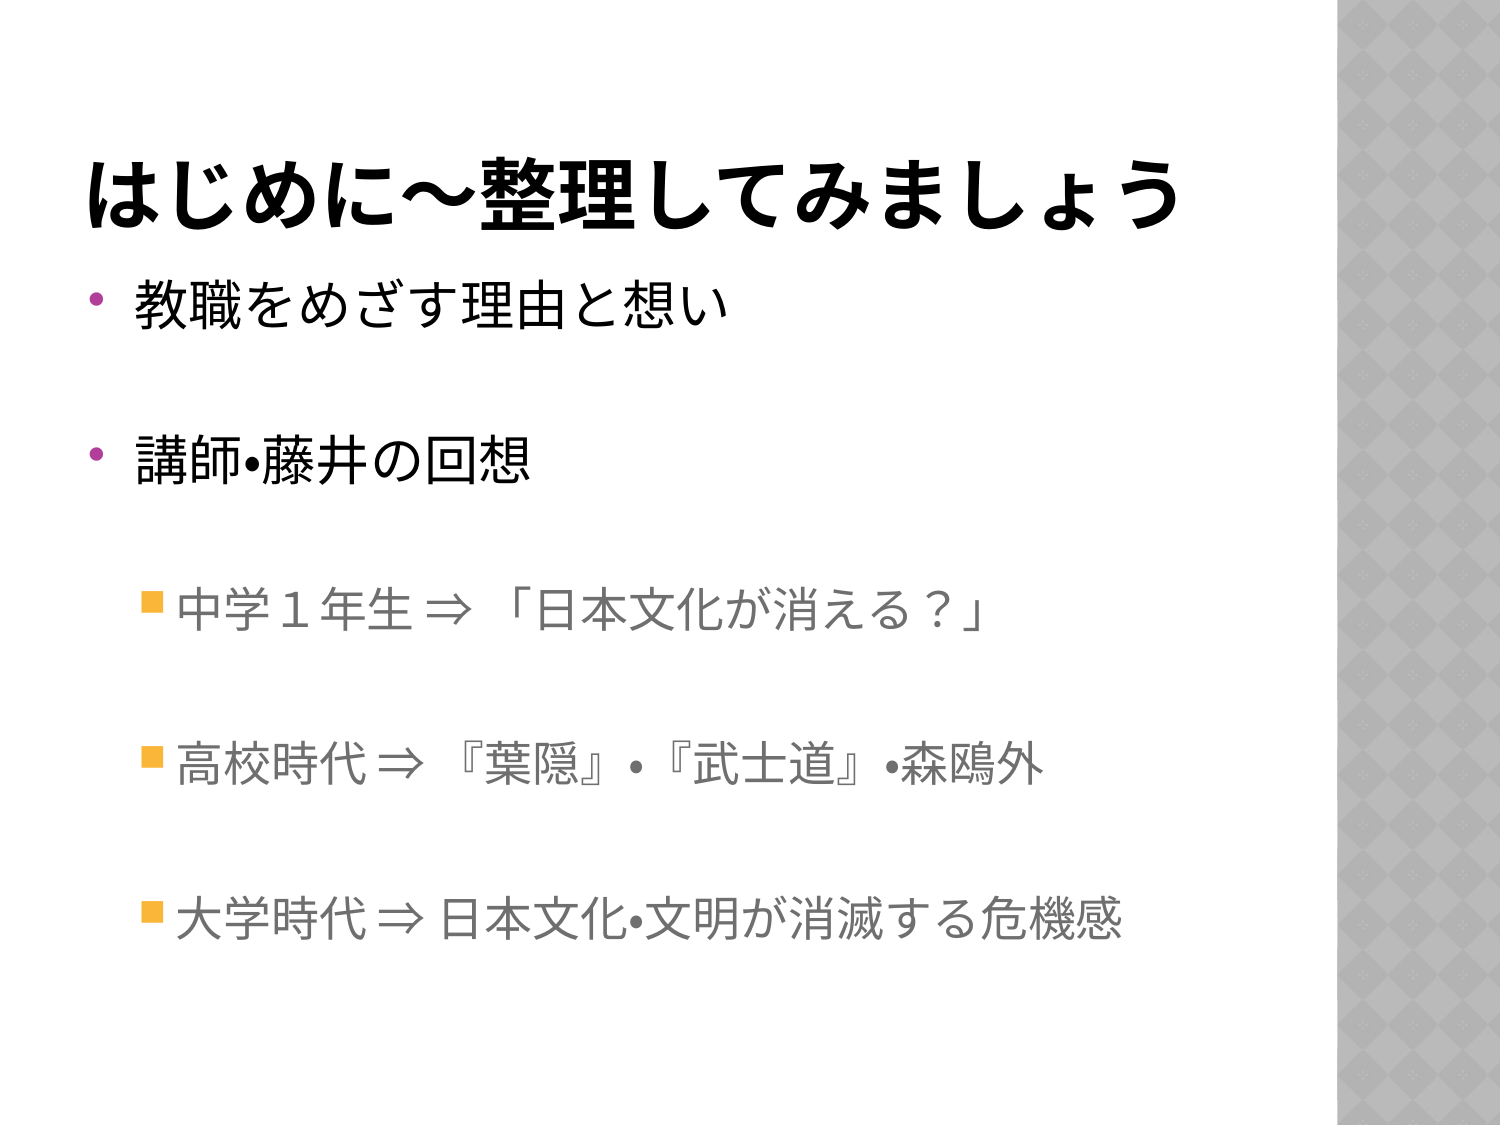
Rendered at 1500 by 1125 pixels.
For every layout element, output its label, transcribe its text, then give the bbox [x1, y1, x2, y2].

title はじめに～整理してみましょう [75, 52, 1263, 240]
list 教職をめざす理由と想い 講師・藤井の回想 中学１年生 ⇒ 「日本文化が消える？」 高校時代 ⇒ 『葉隠』・『武士道』・森鴎外 大学時代 ⇒ 日本文化・文明が消滅する危機感 [75, 264, 1263, 1059]
